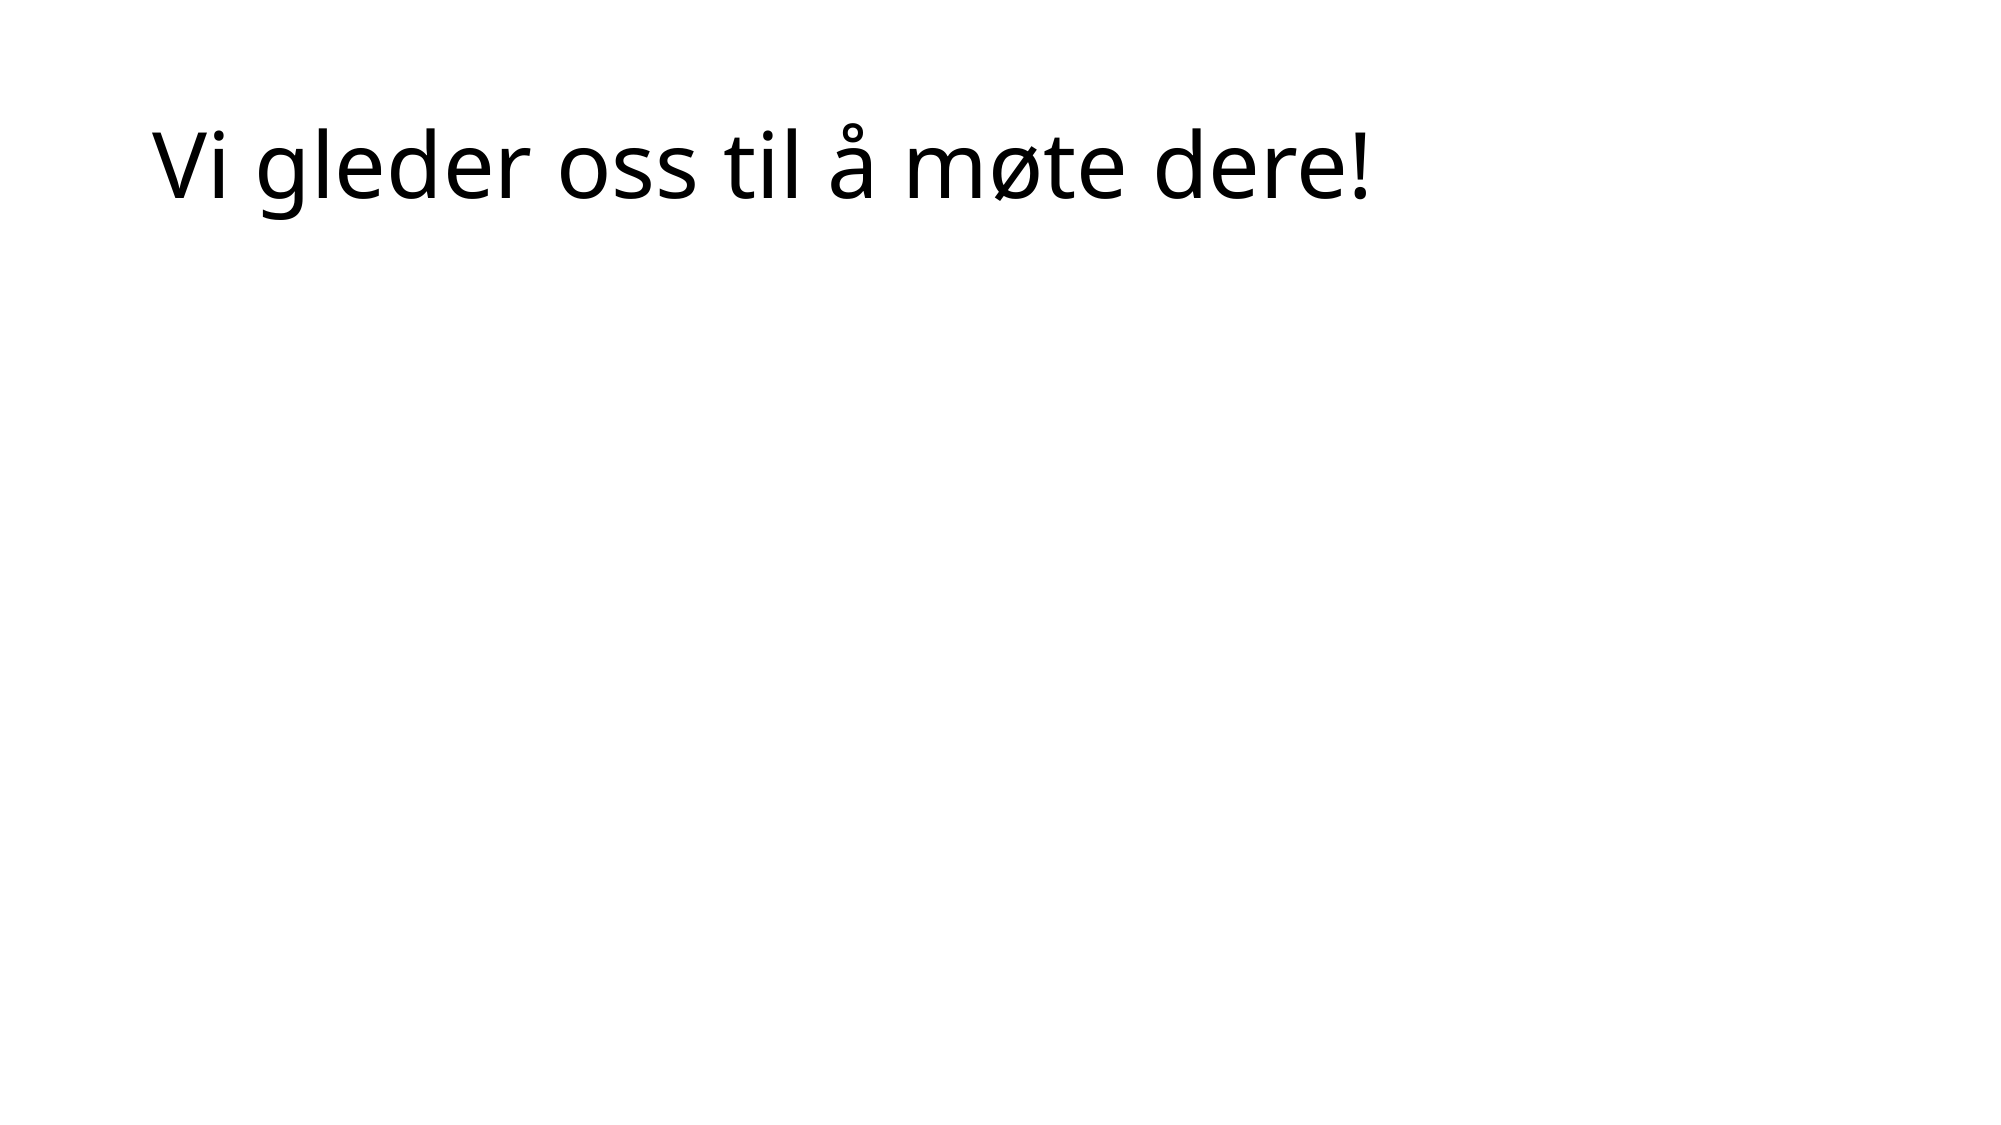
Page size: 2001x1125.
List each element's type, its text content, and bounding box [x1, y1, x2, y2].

title Vi gleder oss til å møte dere! [137, 59, 1863, 278]
